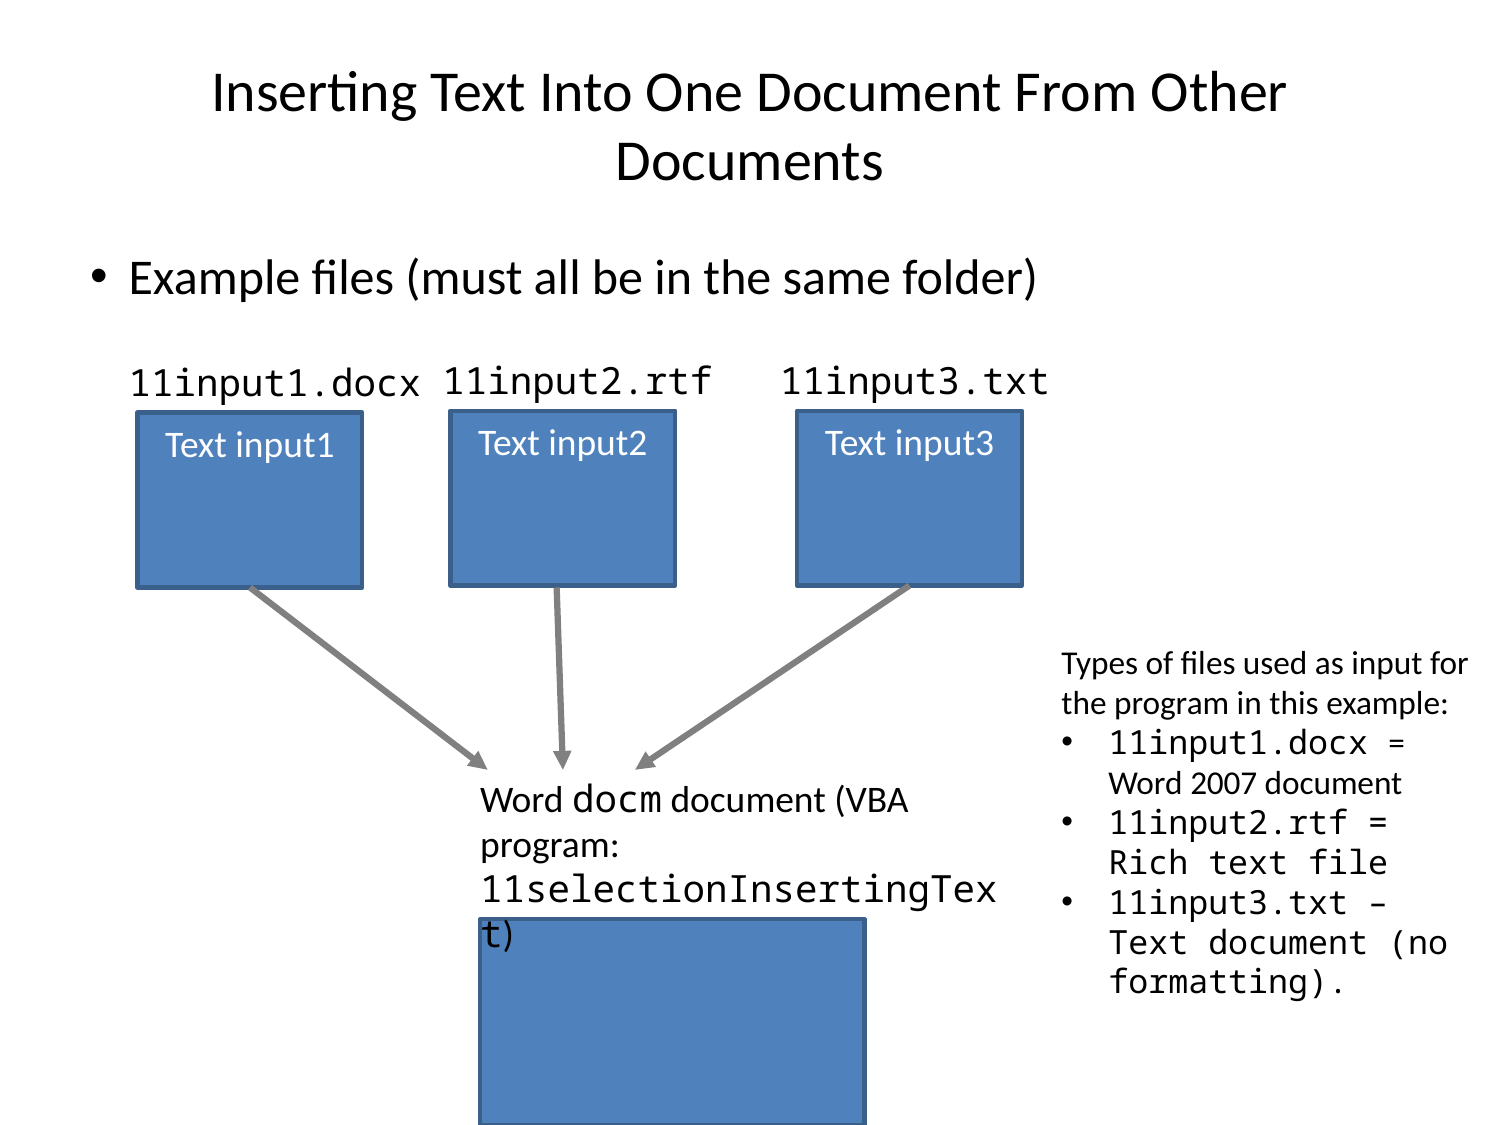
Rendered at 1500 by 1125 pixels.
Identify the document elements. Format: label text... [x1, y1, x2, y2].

text_box 11input1.docx [113, 351, 436, 412]
text_box Types of files used as input for the program in this example: 11input1.docx = Word 2007 document 11input2.rtf = Rich text file 11input3.txt – Text document (no formatting). [1046, 633, 1497, 1125]
text_box 11input2.rtf [427, 349, 727, 410]
text_box Text input3 [795, 410, 1024, 586]
list Example files (must all be in the same folder) [75, 237, 1425, 313]
text_box Text input1 [135, 412, 364, 590]
text_box 11input3.txt [764, 349, 1065, 410]
title Inserting Text Into One Document From Other Documents [75, 45, 1425, 200]
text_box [249, 585, 1023, 1125]
text_box Text input2 [448, 410, 677, 583]
